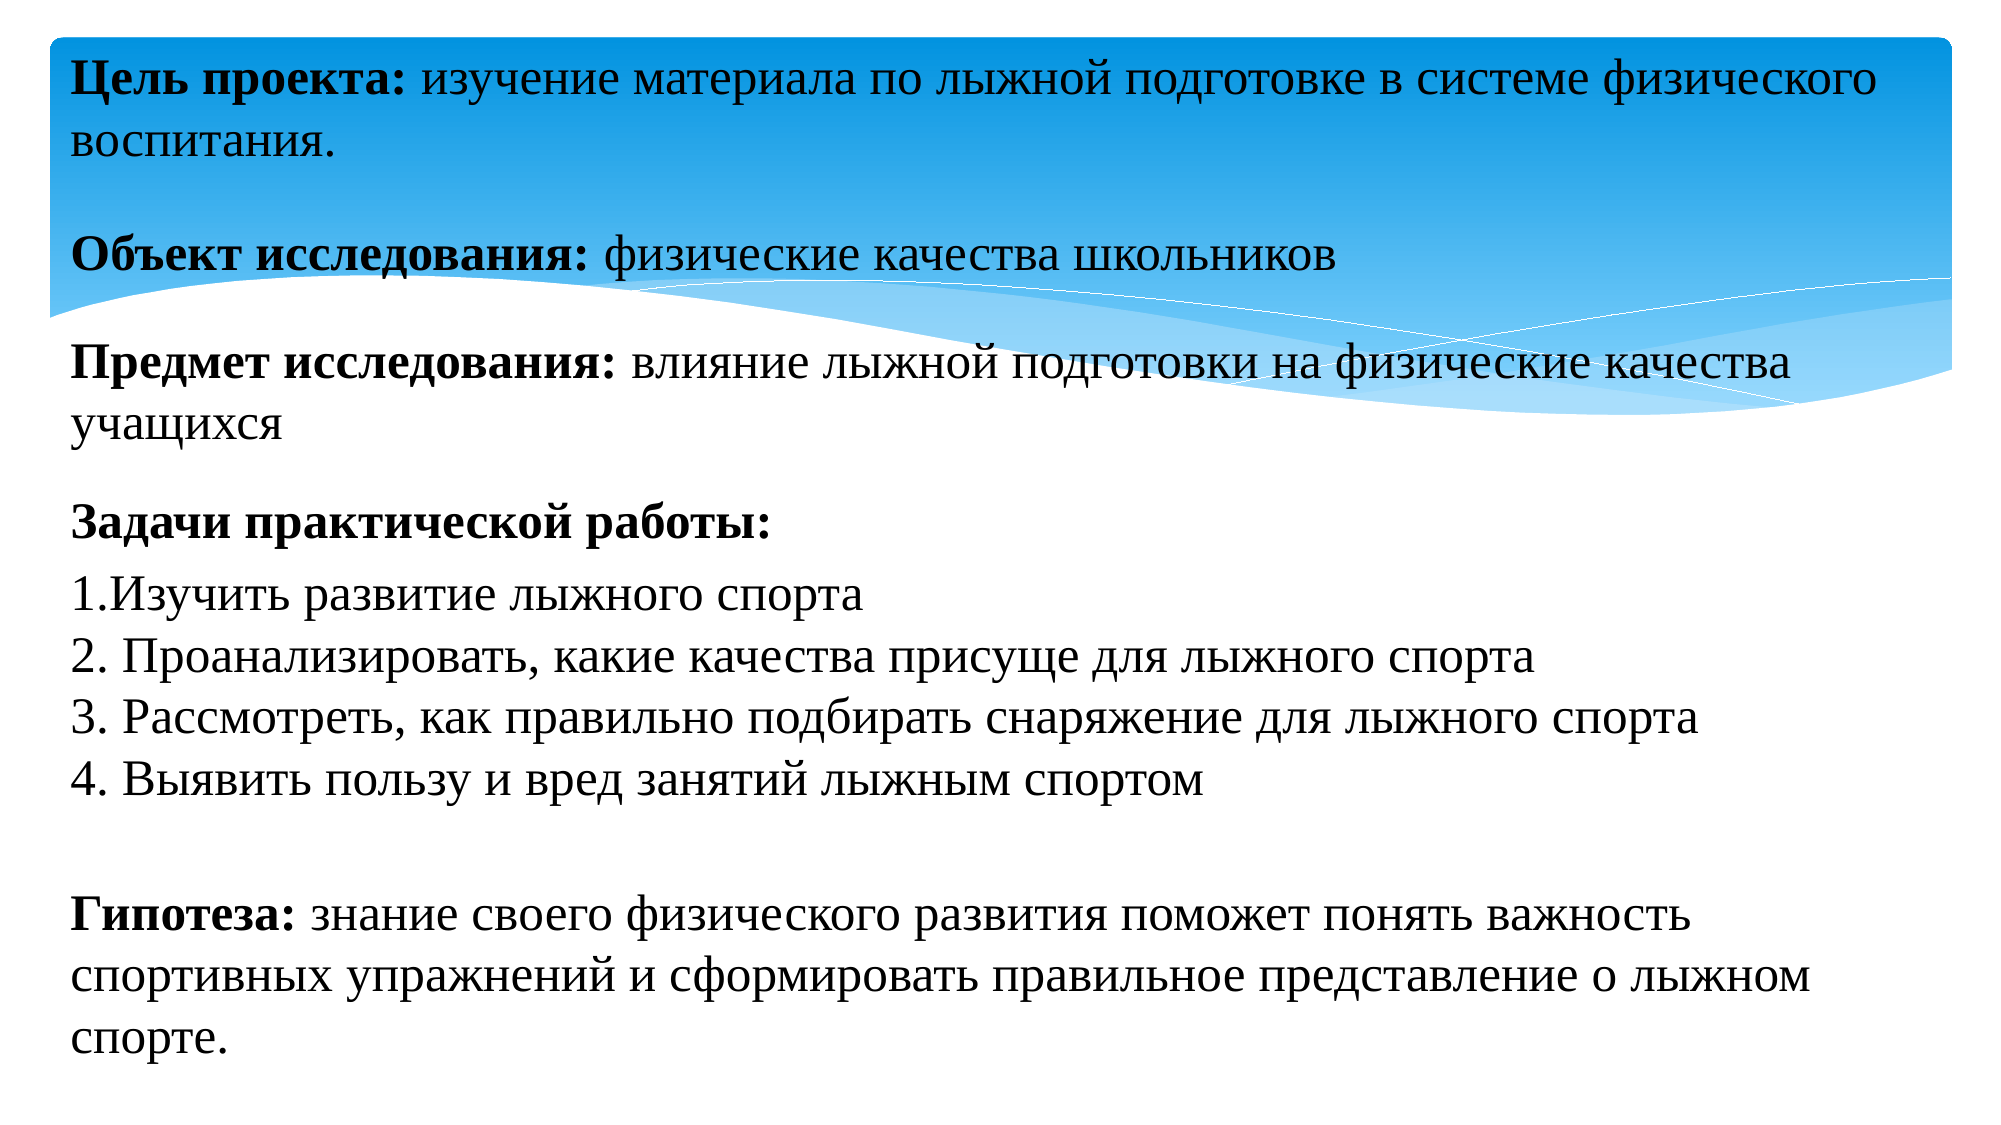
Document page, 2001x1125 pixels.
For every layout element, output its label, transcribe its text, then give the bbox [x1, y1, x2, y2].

list Цель проекта: изучение материала по лыжной подготовке в системе физического воспитания. Объект исследования: физические качества школьников Предмет исследования: влияние лыжной подготовки на физические качества учащихся Задачи практической работы: 1.Изучить развитие лыжного спорта 2. Проанализировать, какие качества присуще для лыжного спорта 3. Рассмотреть, как правильно подбирать снаряжение для лыжного спорта 4. Выявить пользу и вред занятий лыжным спортом Гипотеза: знание своего физического развития поможет понять важность спортивных упражнений и сформировать правильное представление о лыжном спорте. [55, 35, 1933, 1083]
